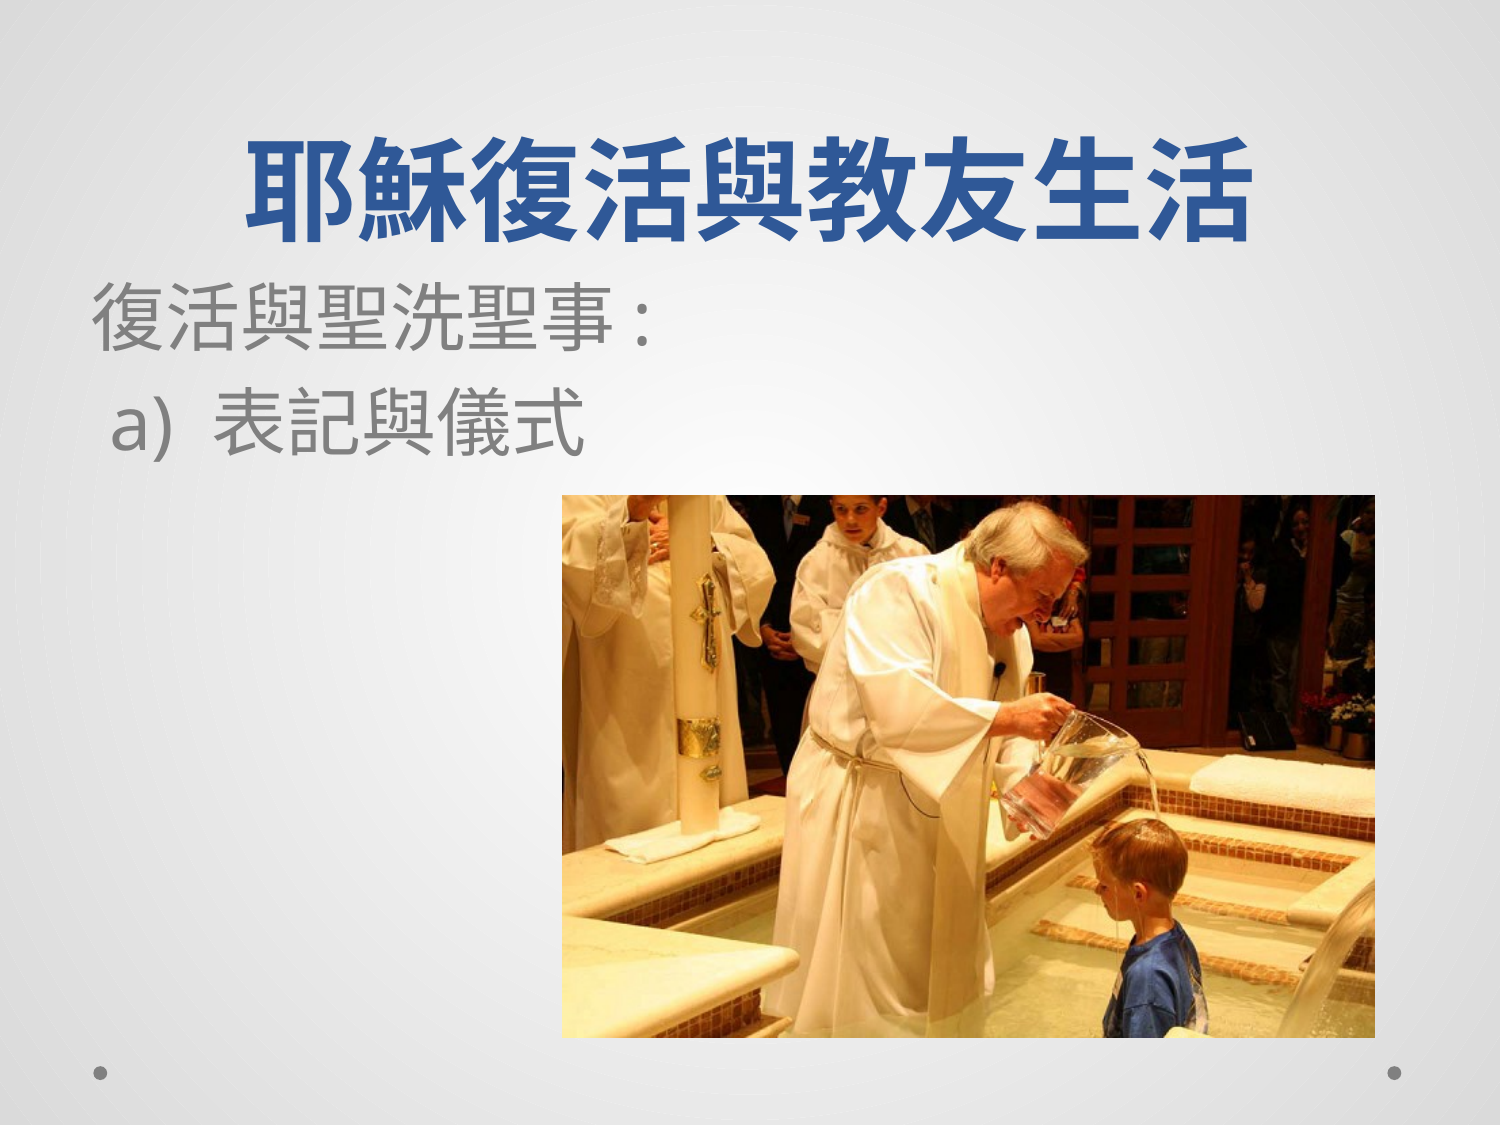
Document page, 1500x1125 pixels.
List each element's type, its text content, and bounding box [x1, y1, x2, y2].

list 復活與聖洗聖事: a) 表記與儀式 [75, 262, 1425, 1005]
title 耶穌復活與教友生活 [75, 0, 1425, 262]
picture [562, 495, 1376, 1038]
